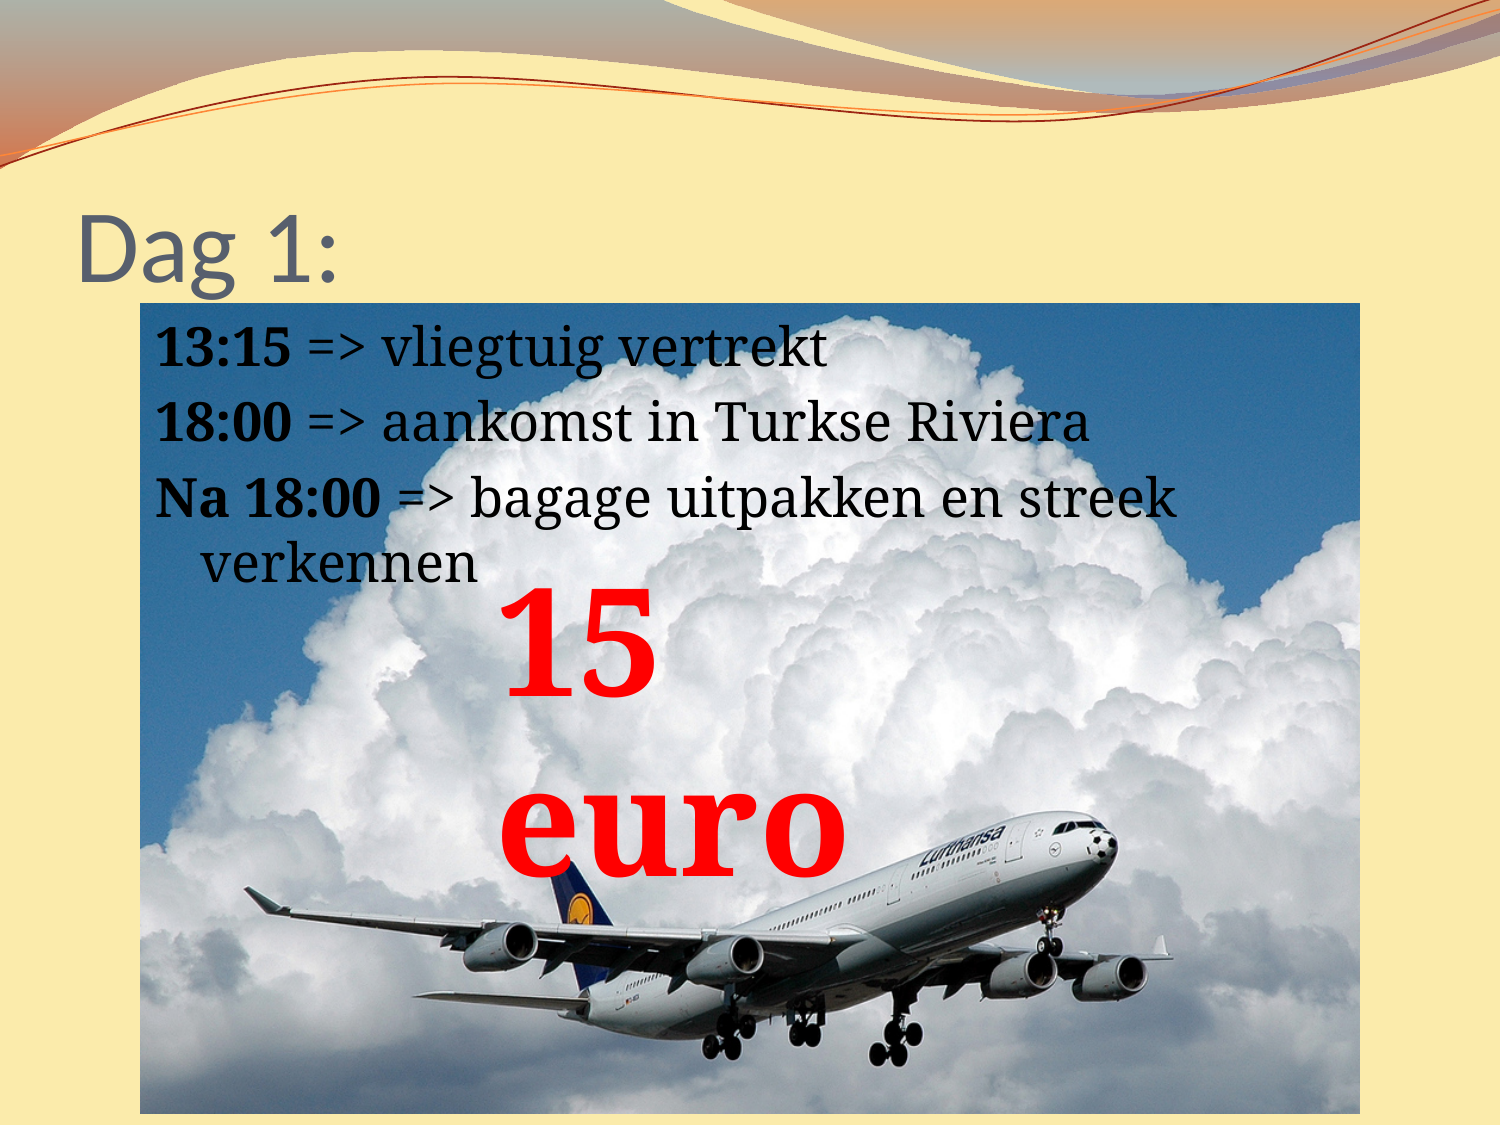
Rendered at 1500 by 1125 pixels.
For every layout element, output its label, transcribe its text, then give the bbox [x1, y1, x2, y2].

title Dag 1: [75, 115, 1425, 303]
picture [140, 303, 1360, 1114]
